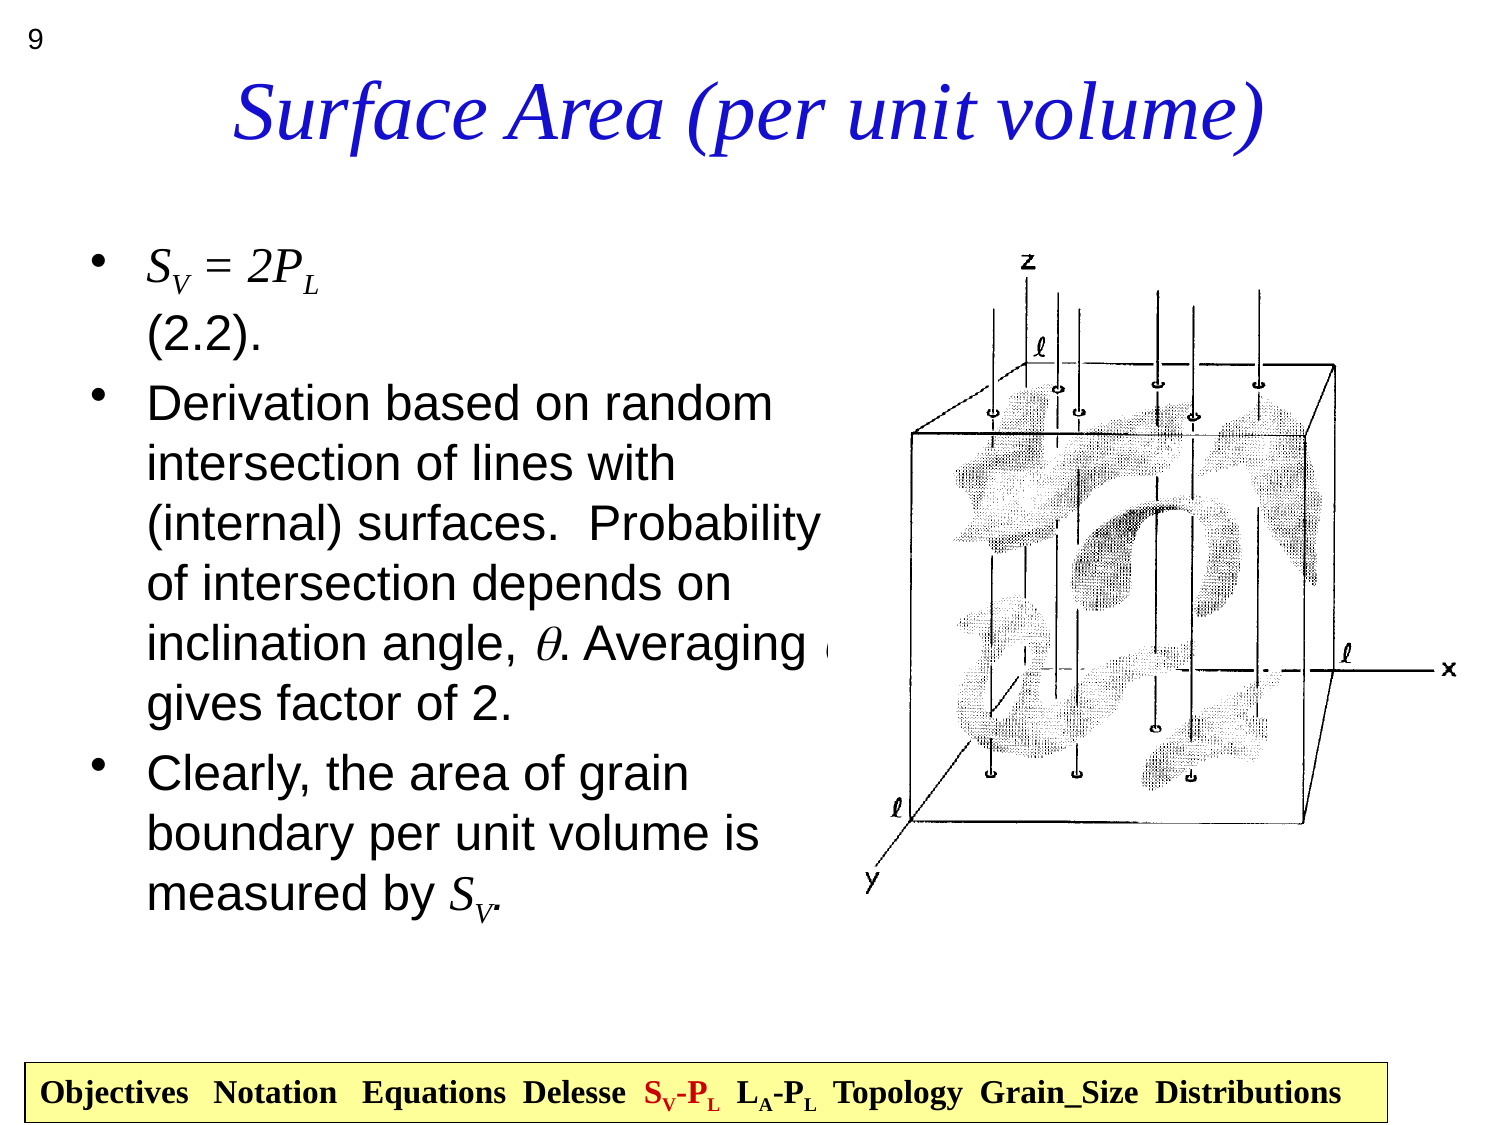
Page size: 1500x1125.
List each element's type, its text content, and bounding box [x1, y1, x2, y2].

picture [828, 220, 1500, 913]
title Surface Area (per unit volume) [112, 12, 1388, 201]
text_box Objectives Notation Equations Delesse SV-PL LA-PL Topology Grain_Size Distributions [24, 1062, 1388, 1123]
list SV = 2PL (2.2). Derivation based on random intersection of lines with (internal) surfaces. Probability of intersection depends on inclination angle, q. Averaging q gives factor of 2. Clearly, the area of grain boundary per unit volume is measured by SV. [74, 224, 863, 1051]
slide_number 9 [12, 12, 326, 88]
